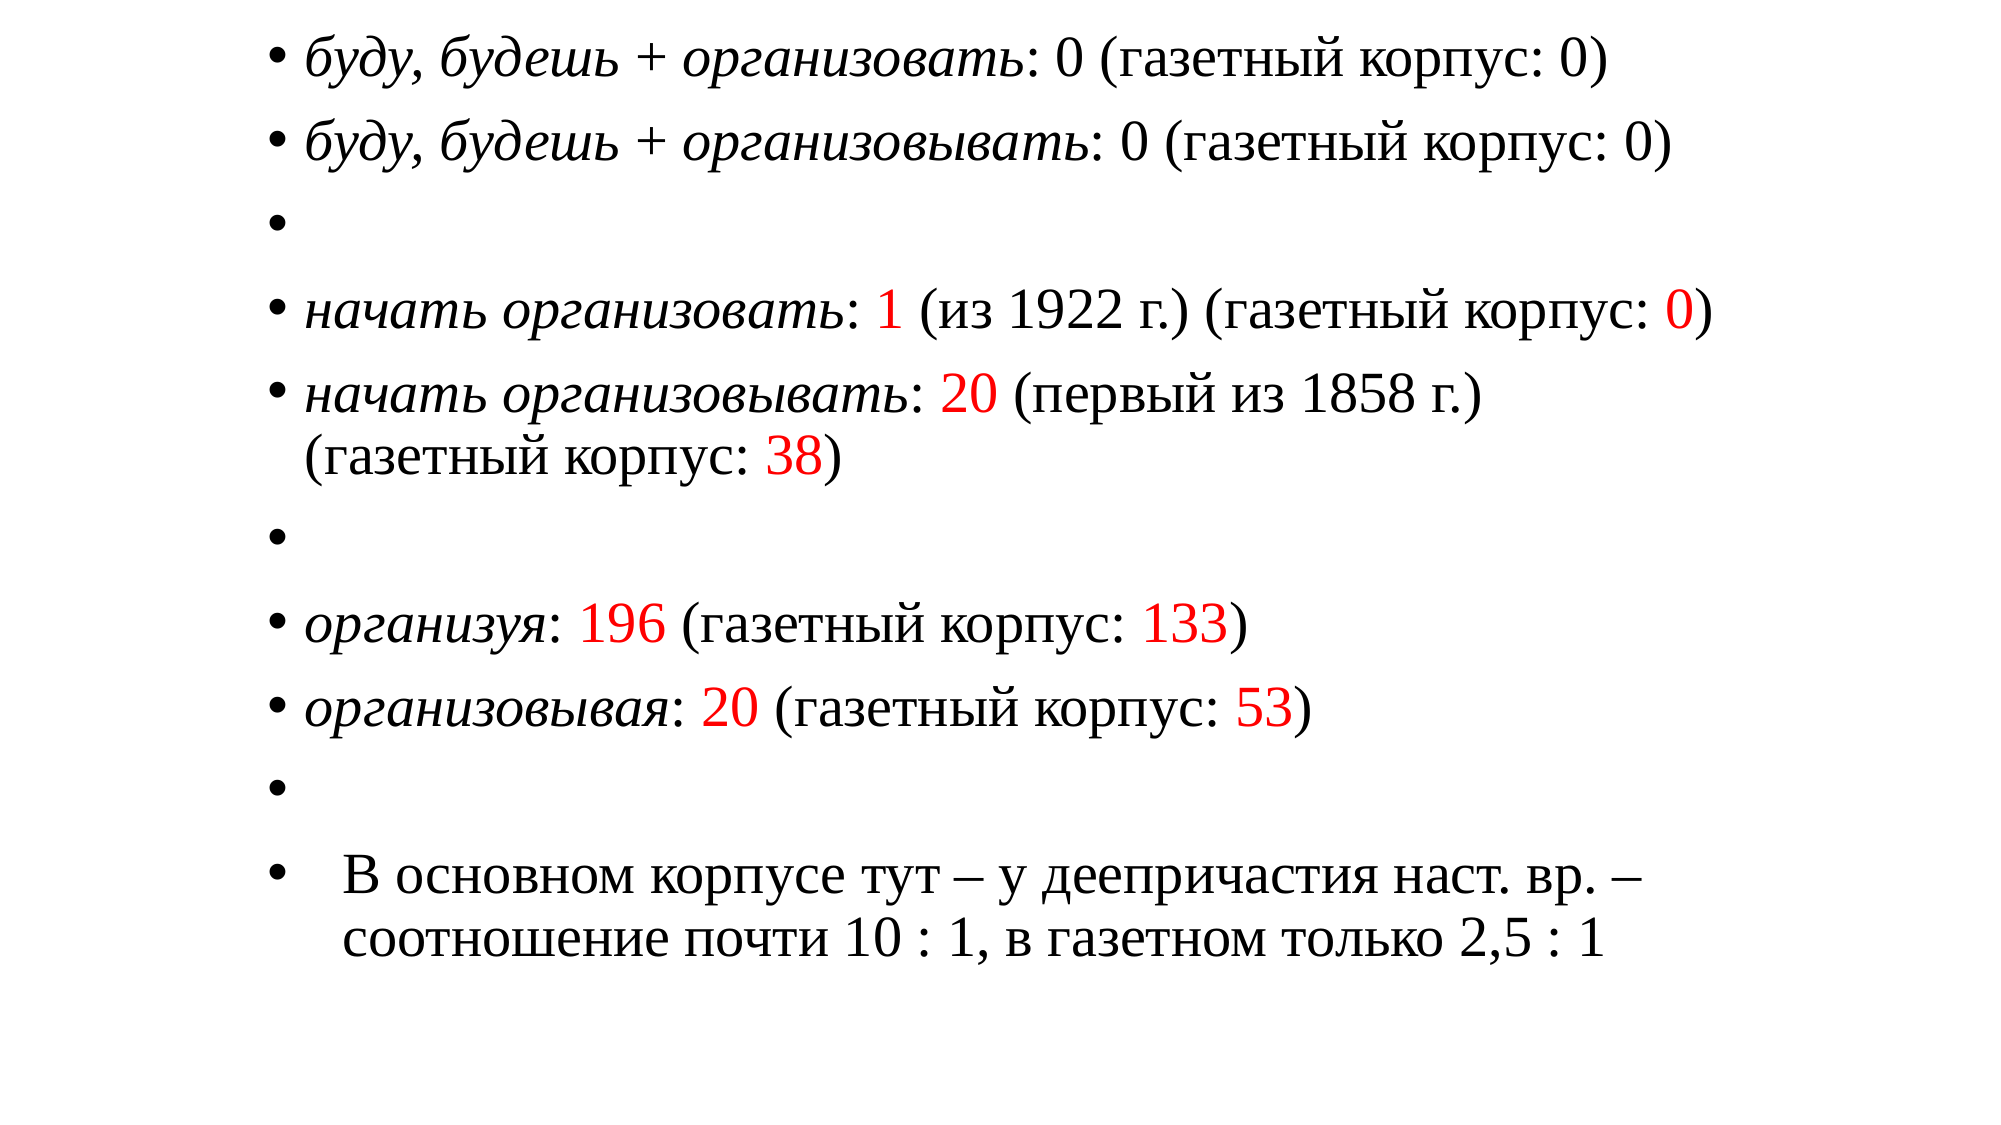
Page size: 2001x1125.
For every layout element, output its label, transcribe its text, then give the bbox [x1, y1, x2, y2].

list буду, будешь + организовать: 0 (газетный корпус: 0) буду, будешь + организовывать: 0 (газетный корпус: 0) начать организовать: 1 (из 1922 г.) (газетный корпус: 0) начать организовывать: 20 (первый из 1858 г.) (газетный корпус: 38) организуя: 196 (газетный корпус: 133) организовывая: 20 (газетный корпус: 53) В основном корпусе тут – у деепричастия наст. вр. – соотношение почти 10 : 1, в газетном только 2,5 : 1 [252, 19, 1733, 1125]
